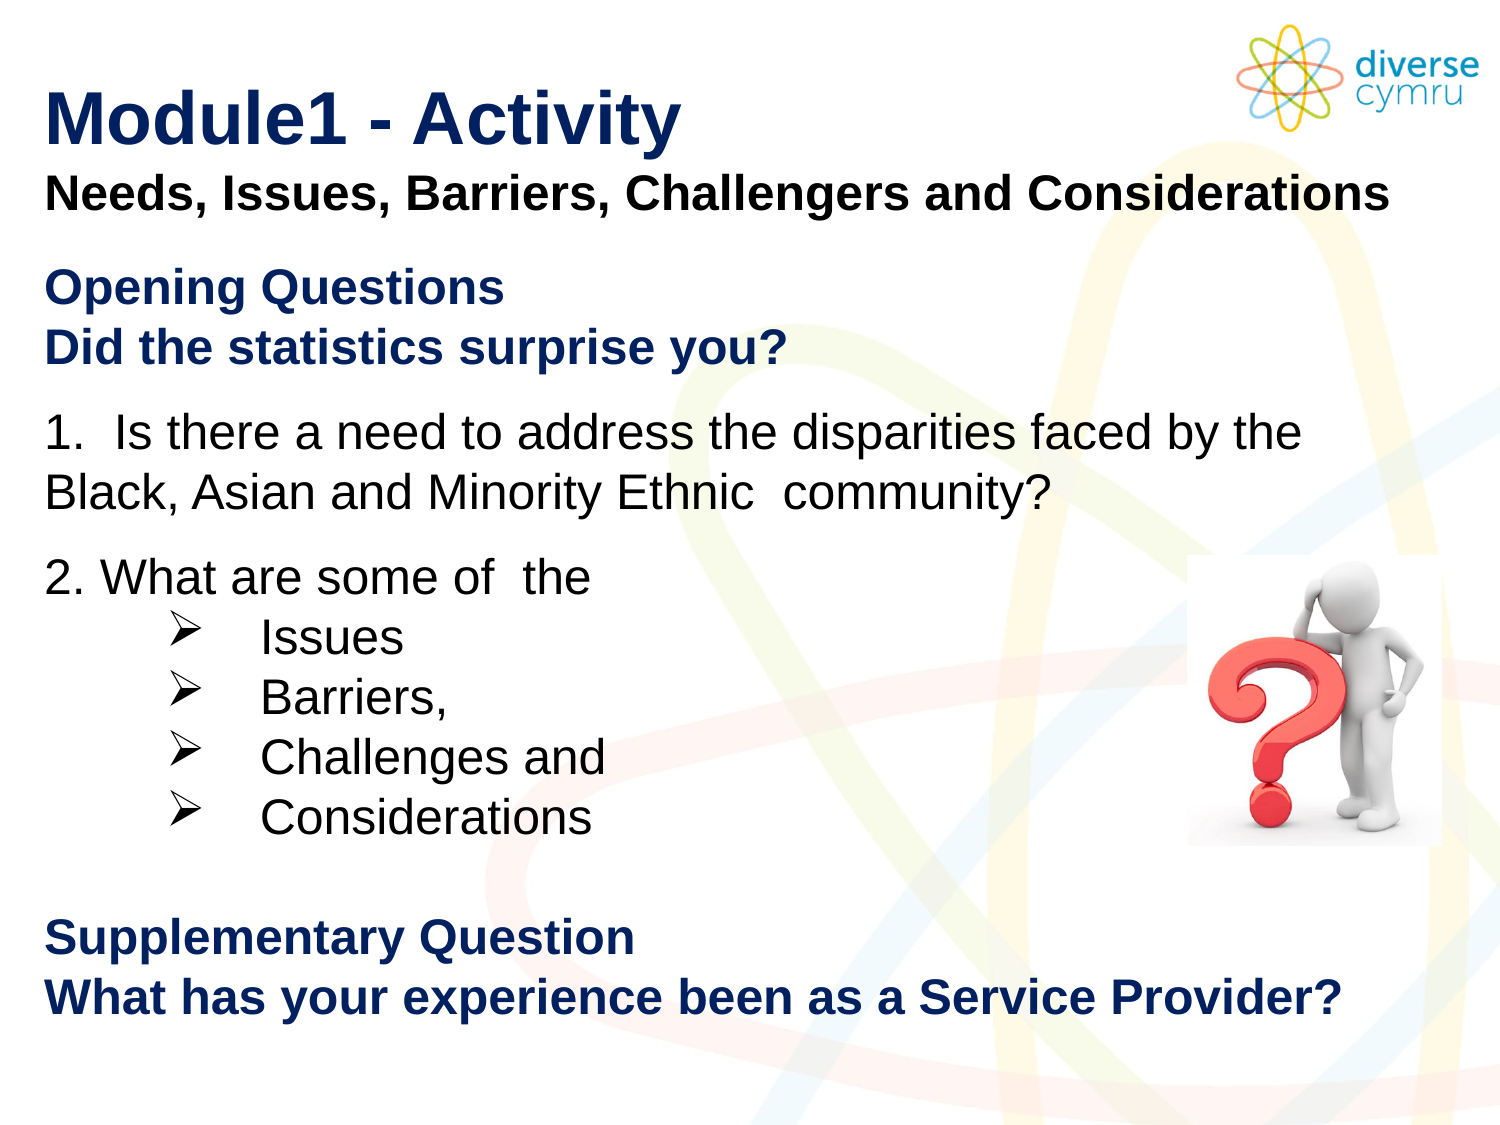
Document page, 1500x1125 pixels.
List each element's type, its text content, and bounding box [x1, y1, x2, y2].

title Module1 - Activity Needs, Issues, Barriers, Challengers and Considerations [29, 42, 1490, 248]
text_box Opening Questions Did the statistics surprise you? 1. Is there a need to address the disparities faced by the Black, Asian and Minority Ethnic community? 2. What are some of the Issues Barriers, Challenges and Considerations Supplementary Question What has your experience been as a Service Provider? [29, 247, 1446, 1092]
picture [0, 0, 1500, 1125]
